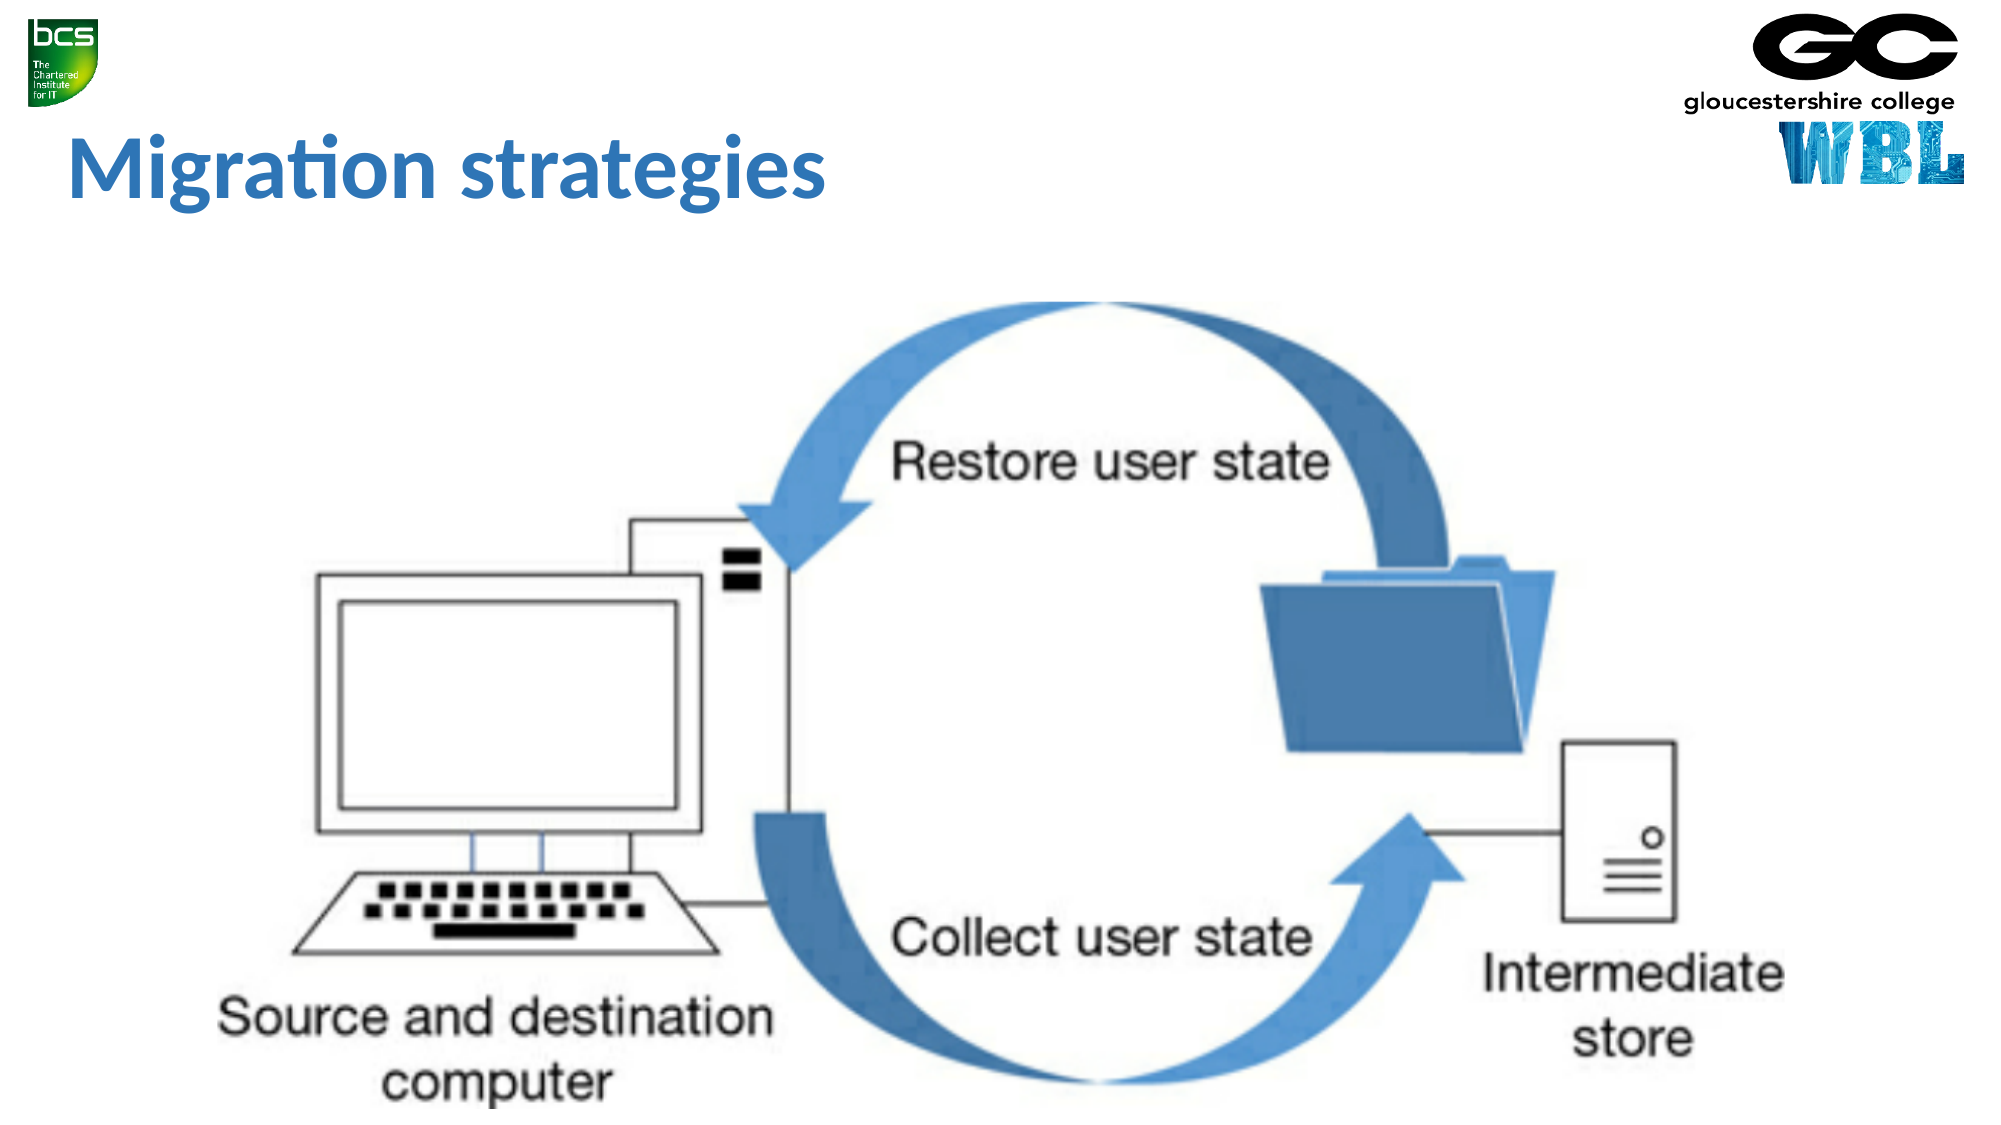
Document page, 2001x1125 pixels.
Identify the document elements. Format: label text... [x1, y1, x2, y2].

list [216, 299, 1788, 1110]
title Migration strategies [51, 59, 1953, 278]
picture [28, 19, 98, 107]
picture [1953, 163, 1959, 172]
picture [1674, 5, 1964, 155]
